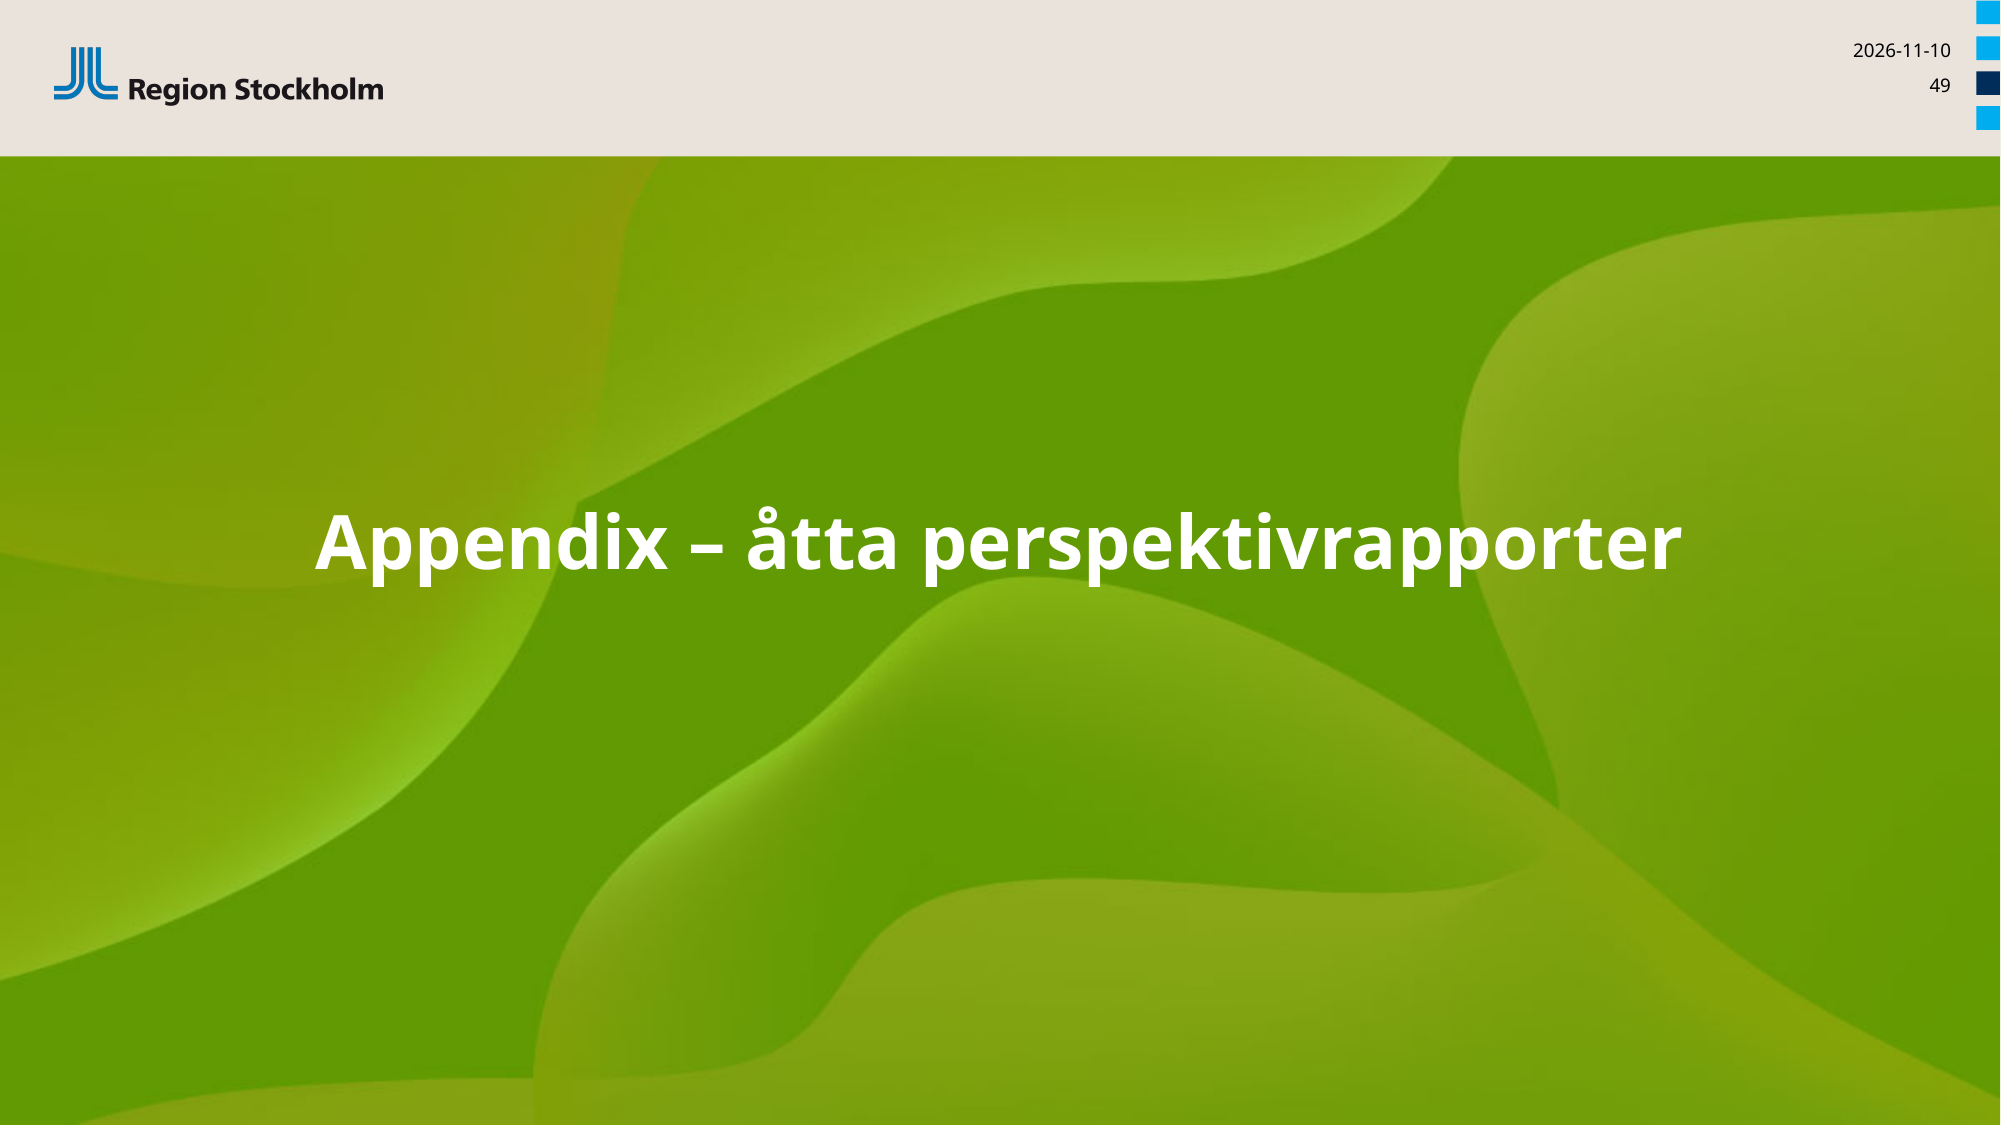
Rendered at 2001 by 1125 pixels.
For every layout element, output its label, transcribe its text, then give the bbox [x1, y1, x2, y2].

title Appendix – åtta perspektivrapporter [131, 143, 1869, 846]
picture [0, 131, 2001, 1125]
slide_number 49 [1400, 73, 1952, 95]
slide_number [1400, 38, 1952, 61]
picture [54, 47, 383, 106]
